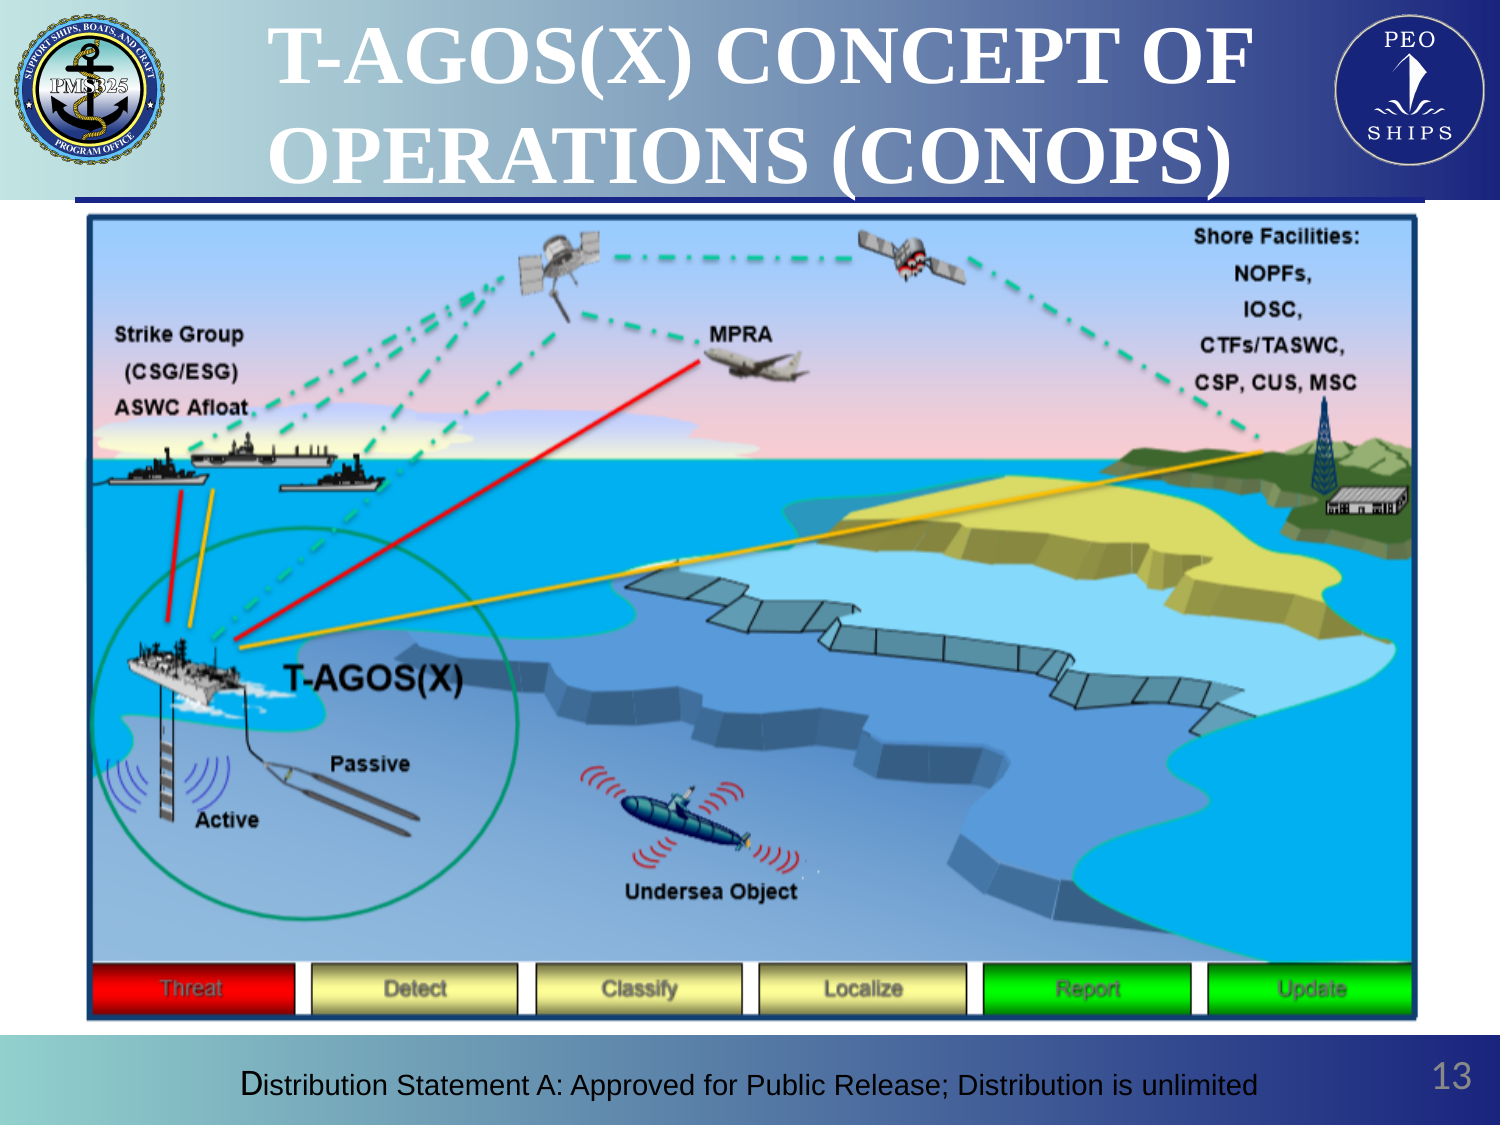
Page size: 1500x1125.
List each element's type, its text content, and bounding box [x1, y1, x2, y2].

text_box ‹#› [1137, 1042, 1488, 1103]
picture [1425, 14, 1485, 166]
picture [77, 212, 1423, 1034]
title T-AGOS(X) CONCEPT OF OPERATIONS (CONOPS) [75, 14, 1425, 185]
picture [14, 14, 75, 165]
